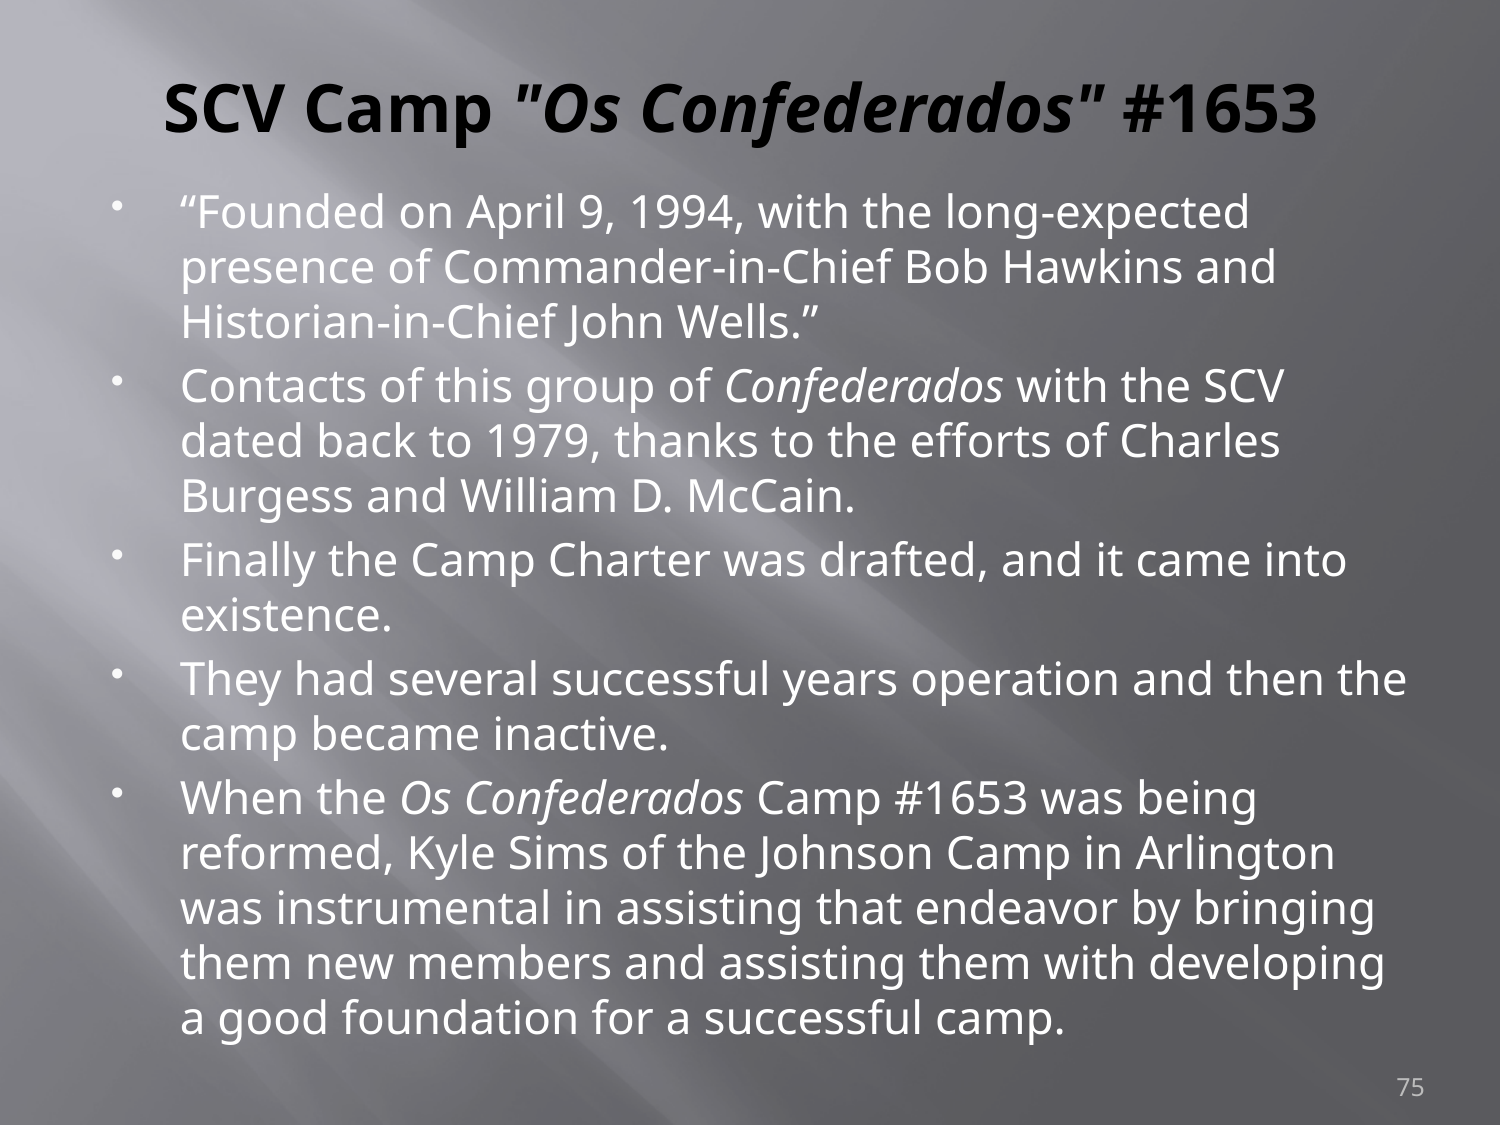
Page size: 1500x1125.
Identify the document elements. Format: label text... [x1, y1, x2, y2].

title SCV Camp "Os Confederados" #1653 [75, 24, 1425, 174]
list “Founded on April 9, 1994, with the long-expected presence of Commander-in-Chief Bob Hawkins and Historian-in-Chief John Wells.” Contacts of this group of Confederados with the SCV dated back to 1979, thanks to the efforts of Charles Burgess and William D. McCain. Finally the Camp Charter was drafted, and it came into existence. They had several successful years operation and then the camp became inactive. When the Os Confederados Camp #1653 was being reformed, Kyle Sims of the Johnson Camp in Arlington was instrumental in assisting that endeavor by bringing them new members and assisting them with developing a good foundation for a successful camp. [75, 174, 1425, 1000]
slide_number 75 [1299, 1052, 1425, 1113]
